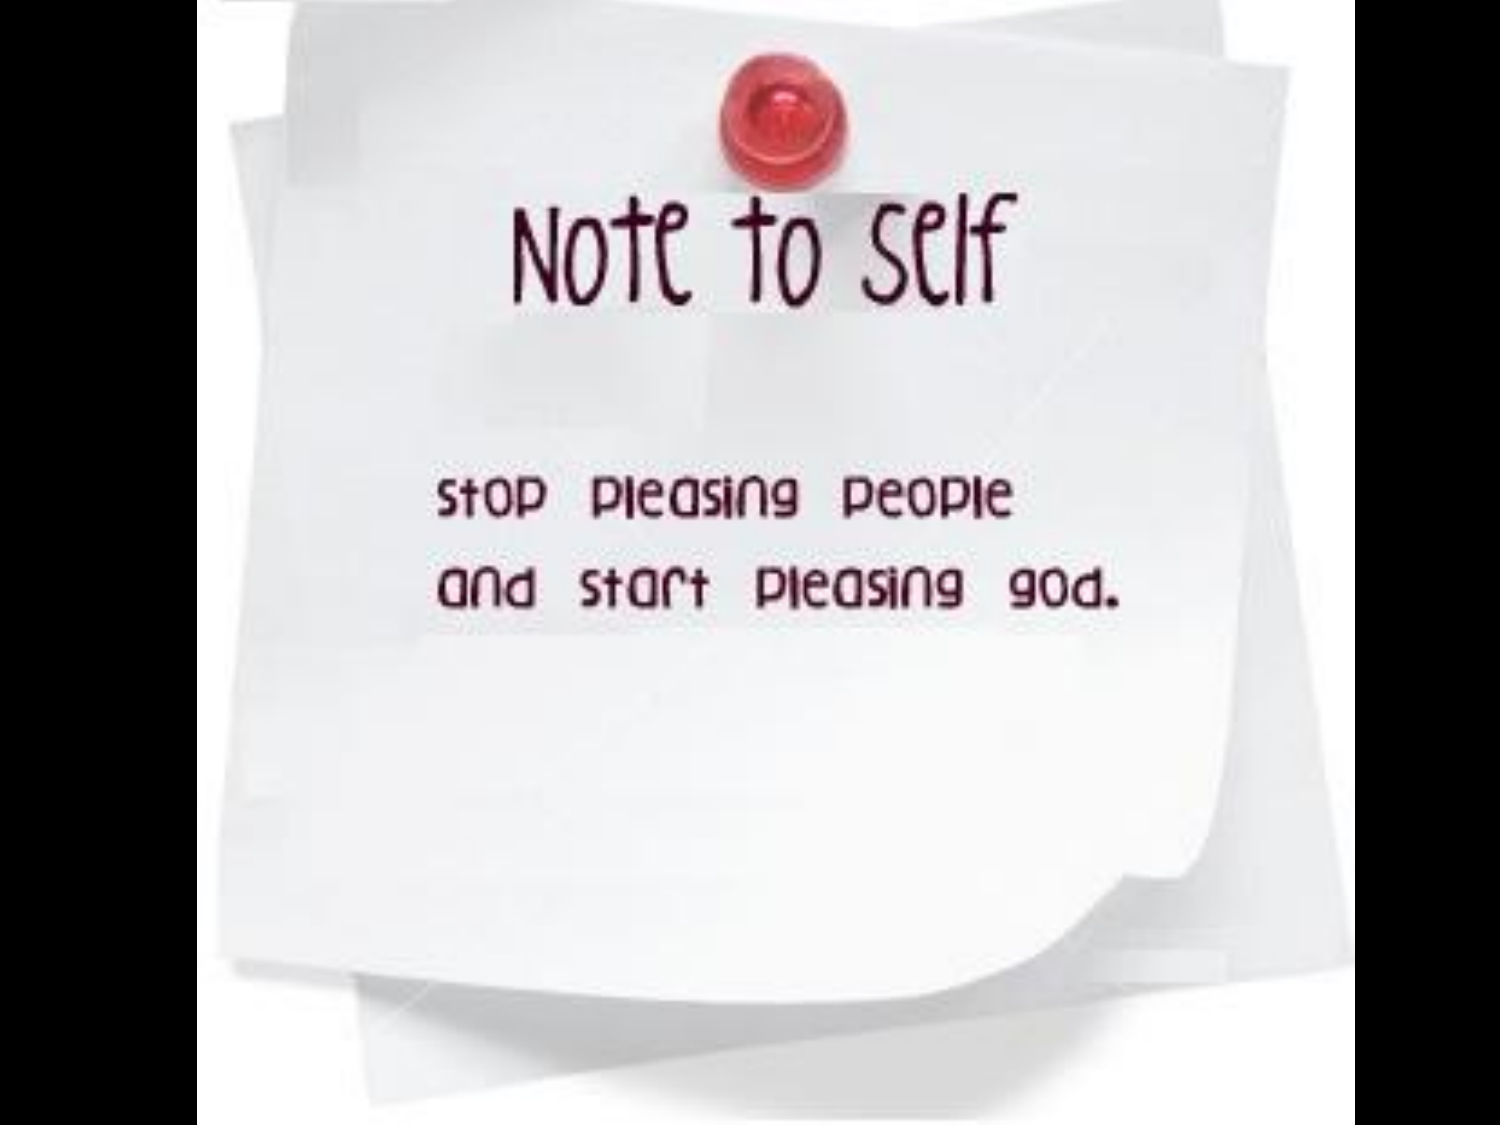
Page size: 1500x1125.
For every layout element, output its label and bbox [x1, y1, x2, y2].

picture [197, 0, 1356, 1125]
